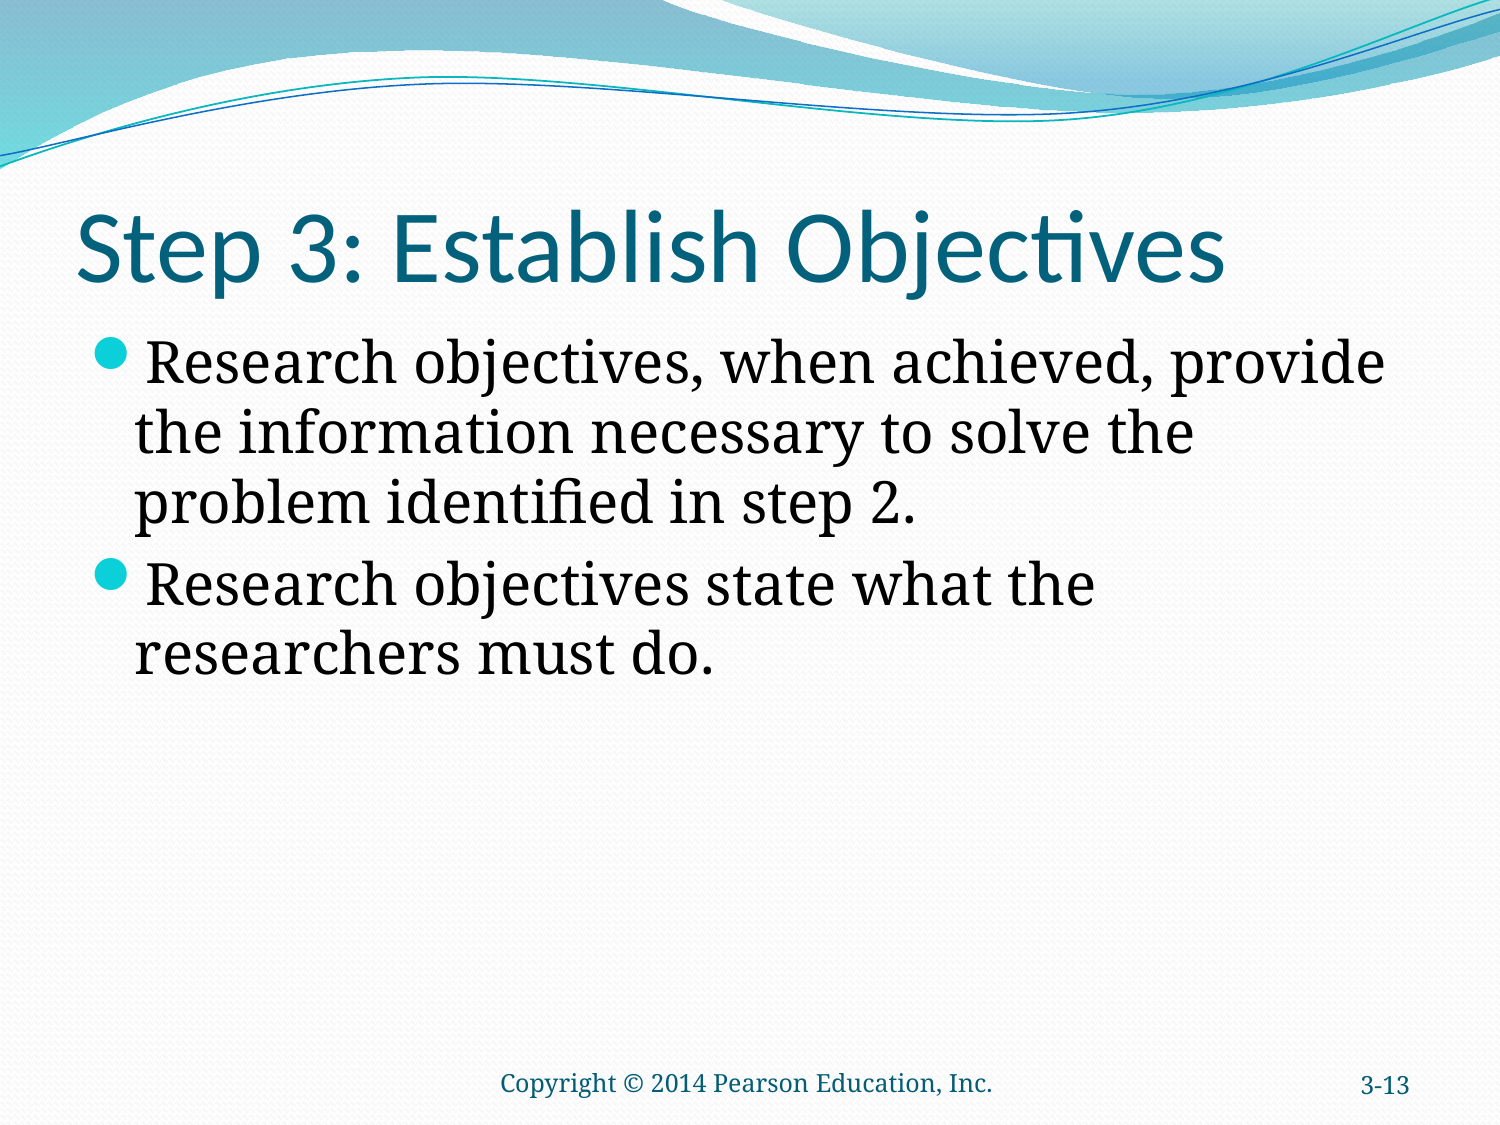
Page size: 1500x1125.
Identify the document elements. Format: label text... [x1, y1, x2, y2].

list Research objectives, when achieved, provide the information necessary to solve the problem identified in step 2. Research objectives state what the researchers must do. [74, 317, 1426, 1038]
title Step 3: Establish Objectives [74, 115, 1426, 304]
